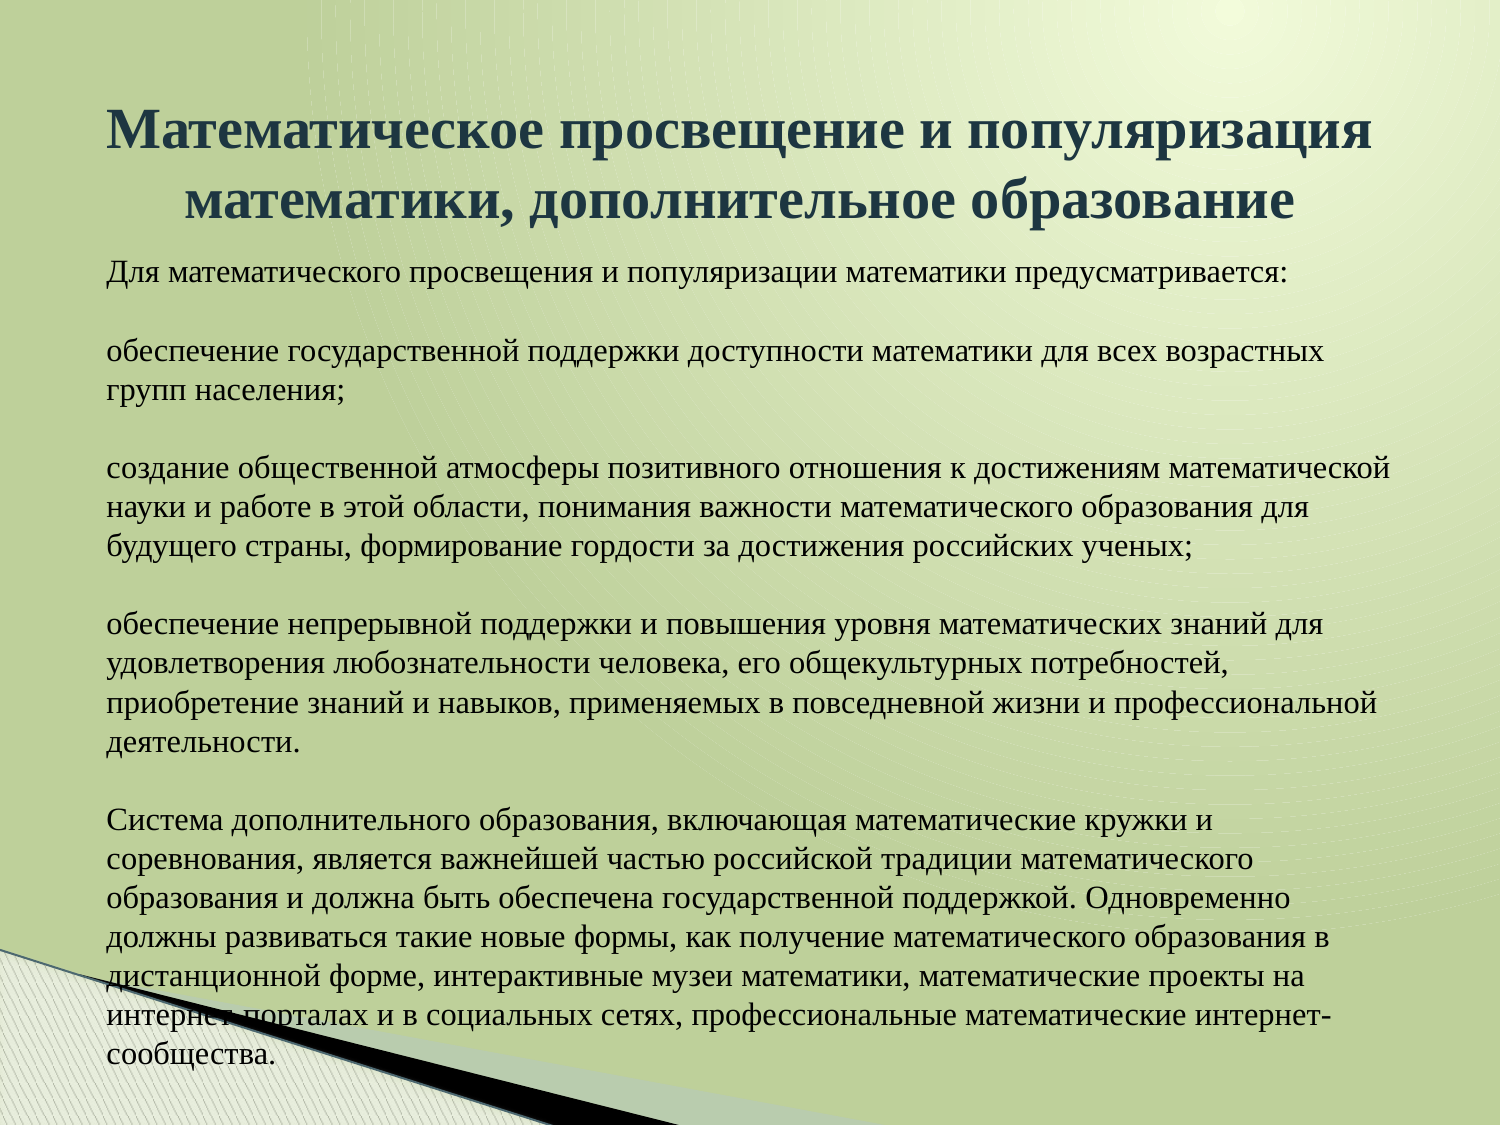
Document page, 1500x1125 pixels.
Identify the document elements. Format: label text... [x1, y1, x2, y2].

list Для математического просвещения и популяризации математики предусматривается: обеспечение государственной поддержки доступности математики для всех возрастных групп населения; создание общественной атмосферы позитивного отношения к достижениям математической науки и работе в этой области, понимания важности математического образования для будущего страны, формирование гордости за достижения российских ученых; обеспечение непрерывной поддержки и повышения уровня математических знаний для удовлетворения любознательности человека, его общекультурных потребностей, приобретение знаний и навыков, применяемых в повседневной жизни и профессиональной деятельности. Система дополнительного образования, включающая математические кружки и соревнования, является важнейшей частью российской традиции математического образования и должна быть обеспечена государственной поддержкой. Одновременно должны развиваться такие новые формы, как получение математического образования в дистанционной форме, интерактивные музеи математики, математические проекты на интернет-порталах и в социальных сетях, профессиональные математические интернет-сообщества. [75, 243, 1425, 1125]
title Математическое просвещение и популяризация математики, дополнительное образование [64, 66, 1415, 254]
